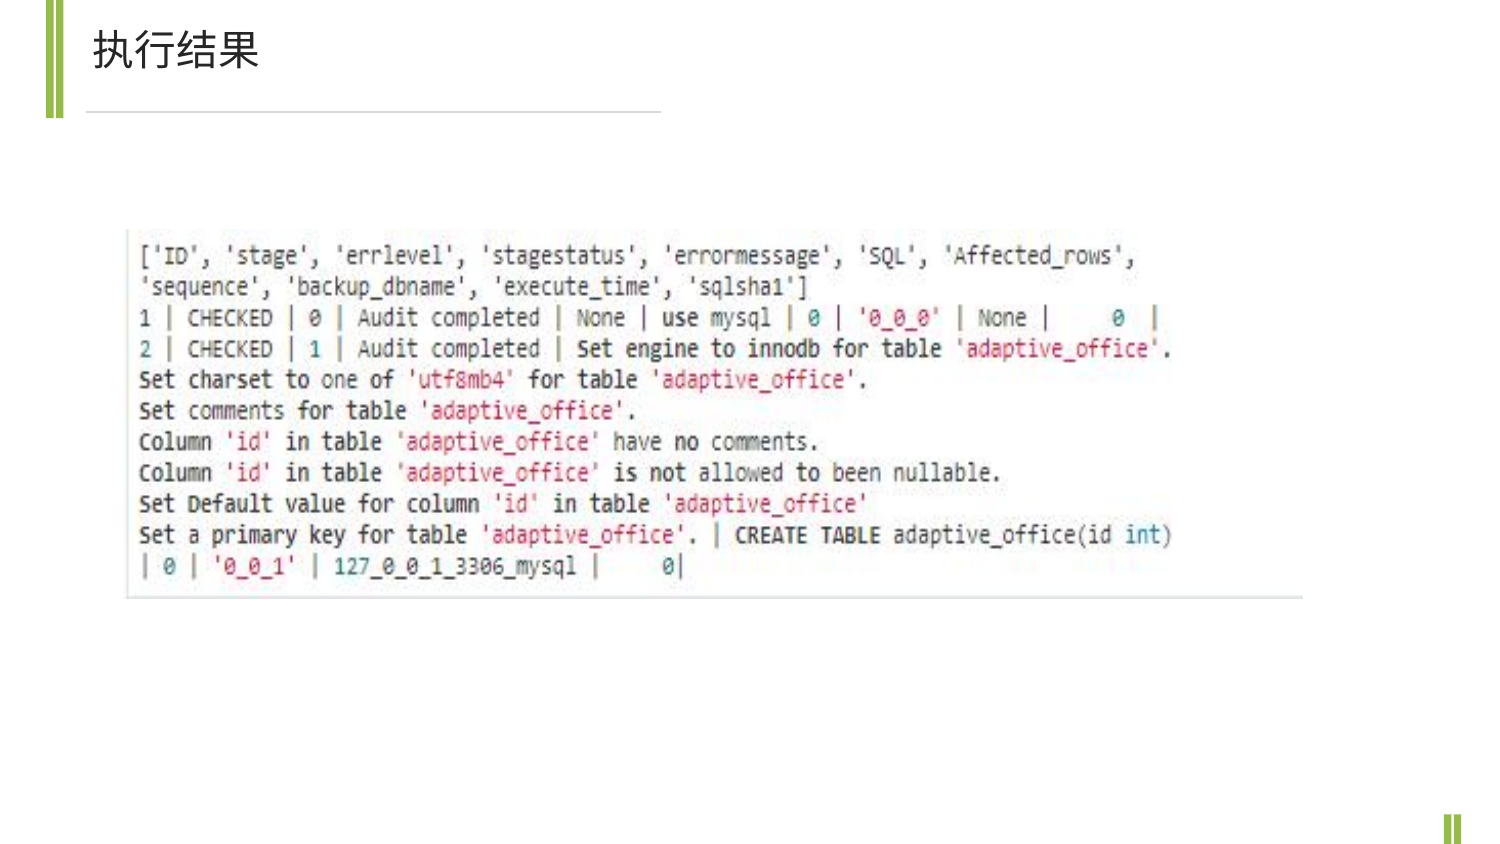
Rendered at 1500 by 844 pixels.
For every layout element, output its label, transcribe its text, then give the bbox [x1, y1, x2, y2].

text_box 执行结果 [78, 15, 714, 81]
picture [122, 229, 1304, 600]
